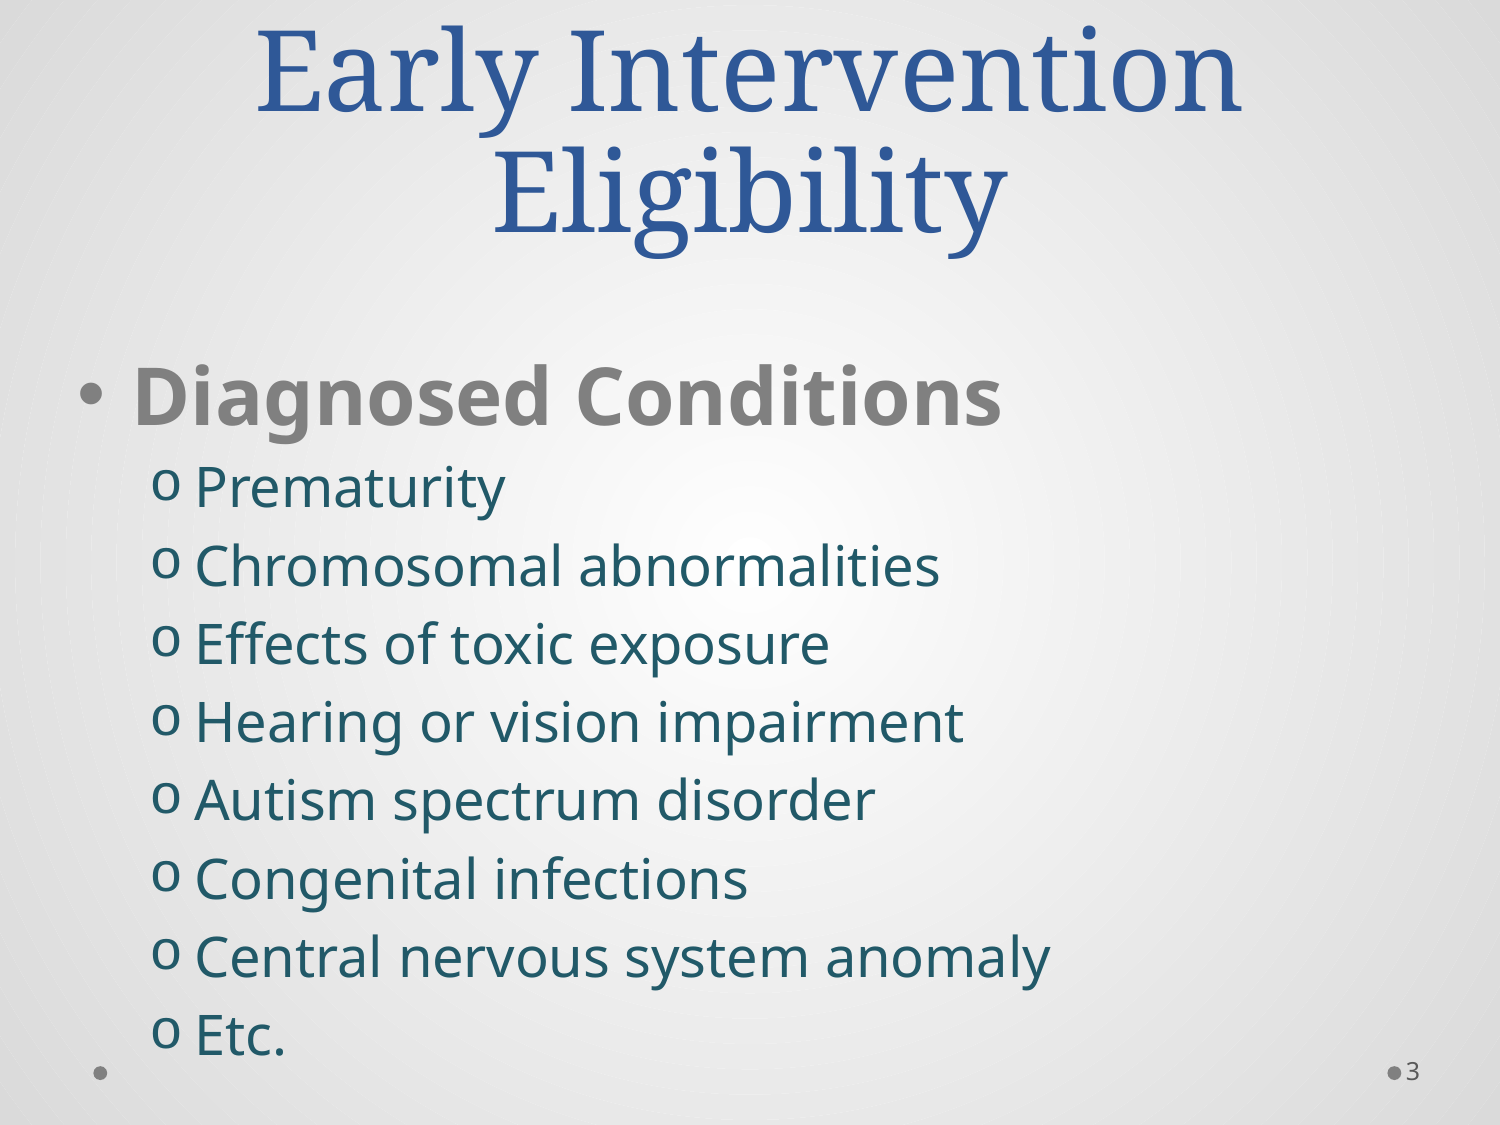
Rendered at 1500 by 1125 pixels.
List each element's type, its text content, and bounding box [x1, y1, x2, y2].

title Early Intervention Eligibility [75, 0, 1425, 263]
list Diagnosed Conditions Prematurity Chromosomal abnormalities Effects of toxic exposure Hearing or vision impairment Autism spectrum disorder Congenital infections Central nervous system anomaly Etc. [62, 337, 1413, 1080]
slide_number 3 [1401, 1042, 1494, 1103]
